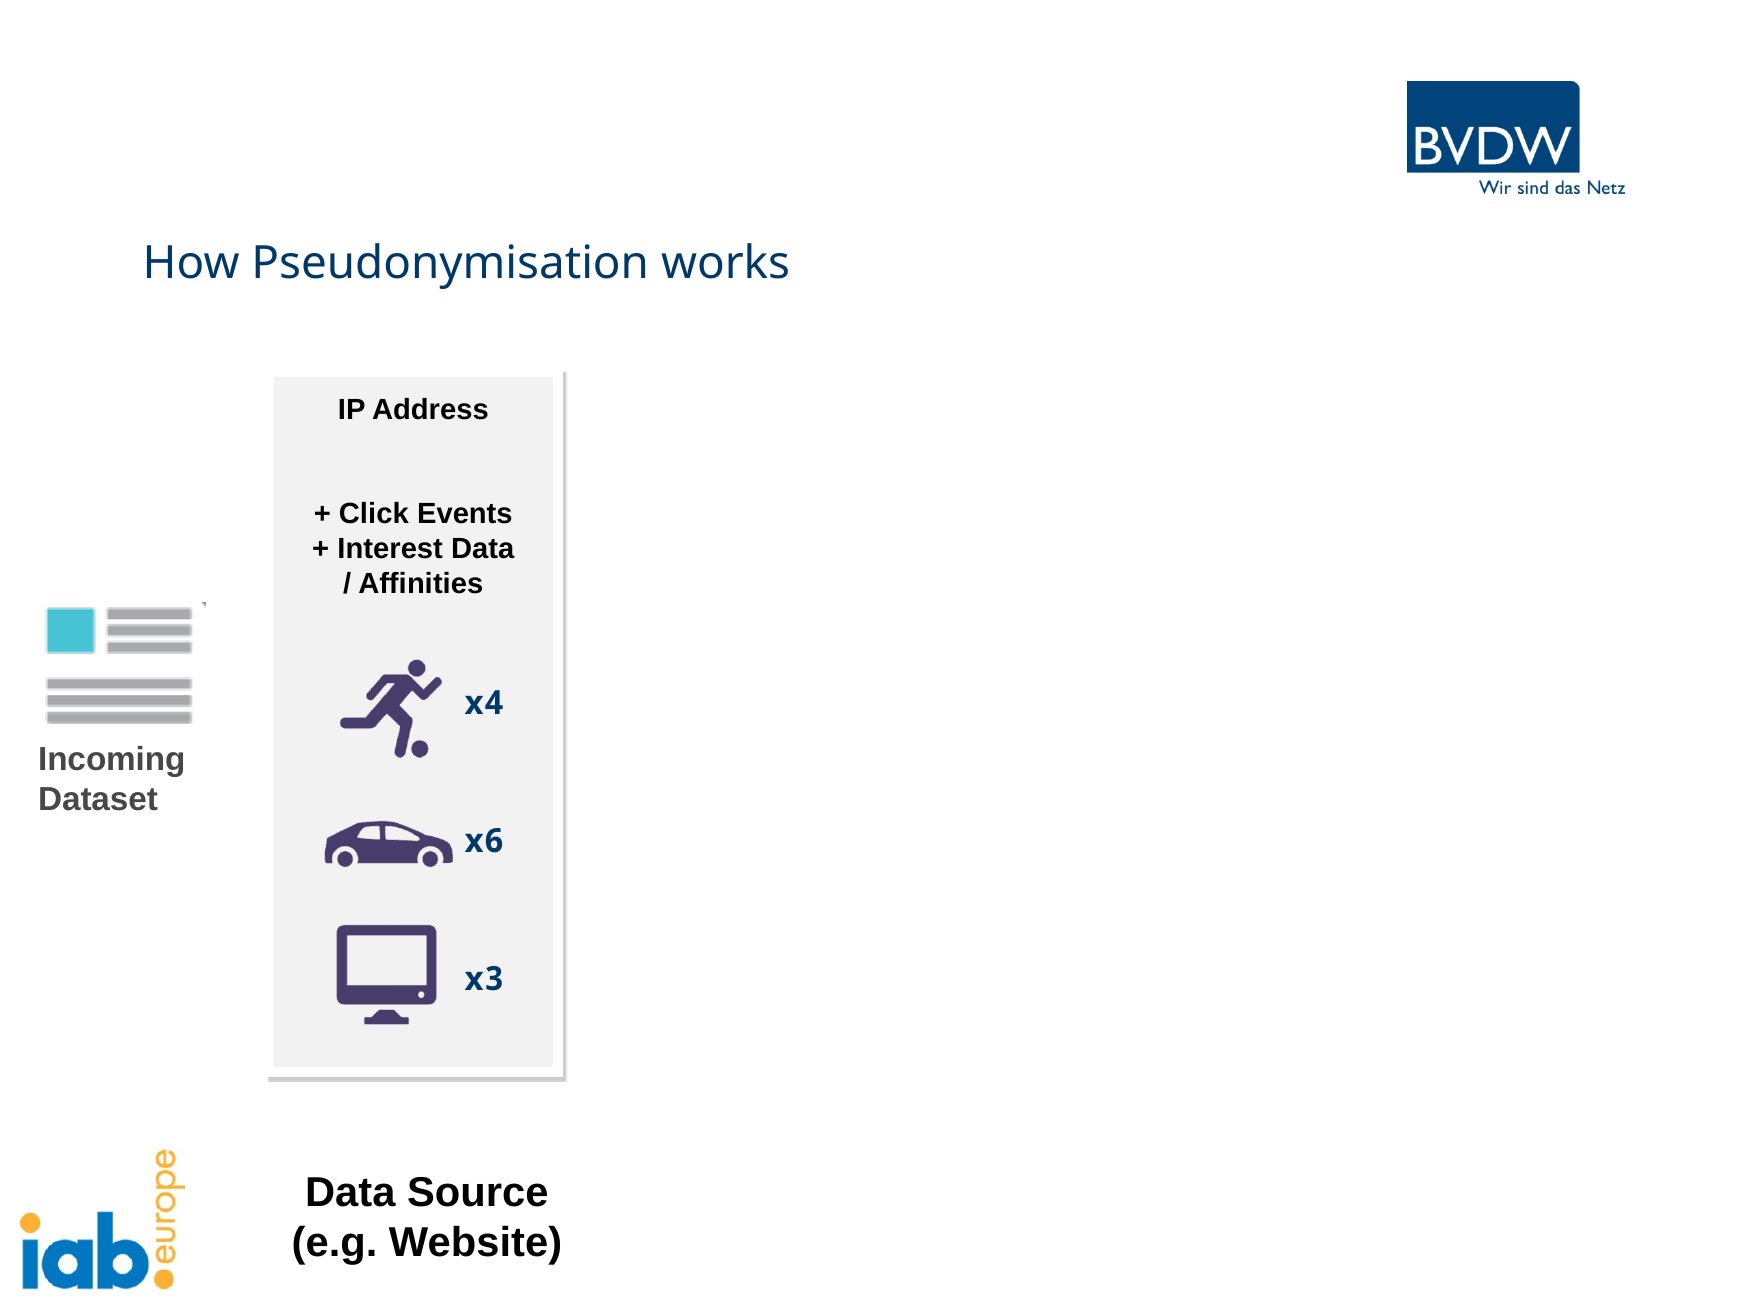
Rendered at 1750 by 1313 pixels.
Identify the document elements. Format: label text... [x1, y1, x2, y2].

text_box x6 [471, 810, 522, 868]
picture [20, 1147, 185, 1291]
text_box Data Source (e.g. Website) [266, 1153, 587, 1308]
picture [334, 644, 450, 769]
picture [1407, 81, 1625, 194]
picture [33, 602, 206, 728]
text_box x4 [454, 672, 522, 730]
text_box x3 [454, 947, 522, 1006]
title How Pseudonymisation works [142, 218, 1628, 367]
text_box IP Address + Click Events + Interest Data / Affinities [268, 372, 559, 1072]
picture [330, 920, 448, 1031]
text_box Incoming Dataset [19, 726, 298, 881]
picture [309, 796, 466, 883]
